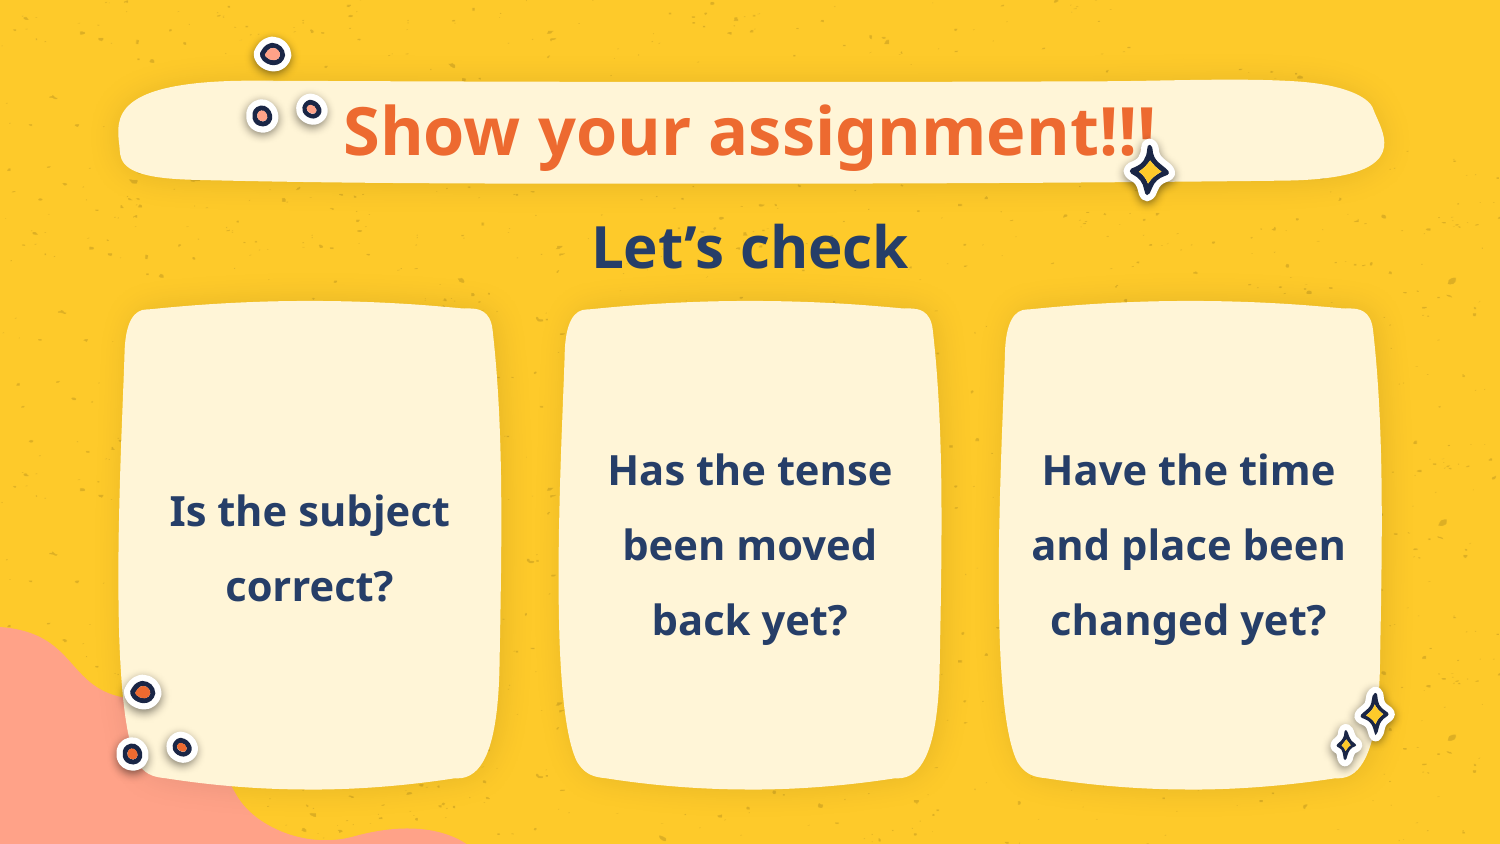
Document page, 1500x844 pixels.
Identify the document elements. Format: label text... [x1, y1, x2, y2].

text_box [121, 300, 501, 445]
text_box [1129, 144, 1170, 196]
text_box Has the tense been moved back yet? [558, 403, 942, 472]
text_box Have the time and place been changed yet? [997, 403, 1381, 472]
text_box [116, 691, 204, 763]
title Show your assignment!!! [118, 96, 1382, 165]
text_box [558, 472, 942, 790]
text_box [1003, 300, 1380, 403]
subtitle Let’s check [118, 195, 1382, 263]
text_box [562, 300, 939, 403]
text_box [1336, 692, 1390, 761]
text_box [246, 53, 333, 124]
title Is the subject correct? [118, 445, 502, 513]
text_box [998, 453, 1382, 790]
text_box [118, 513, 502, 790]
